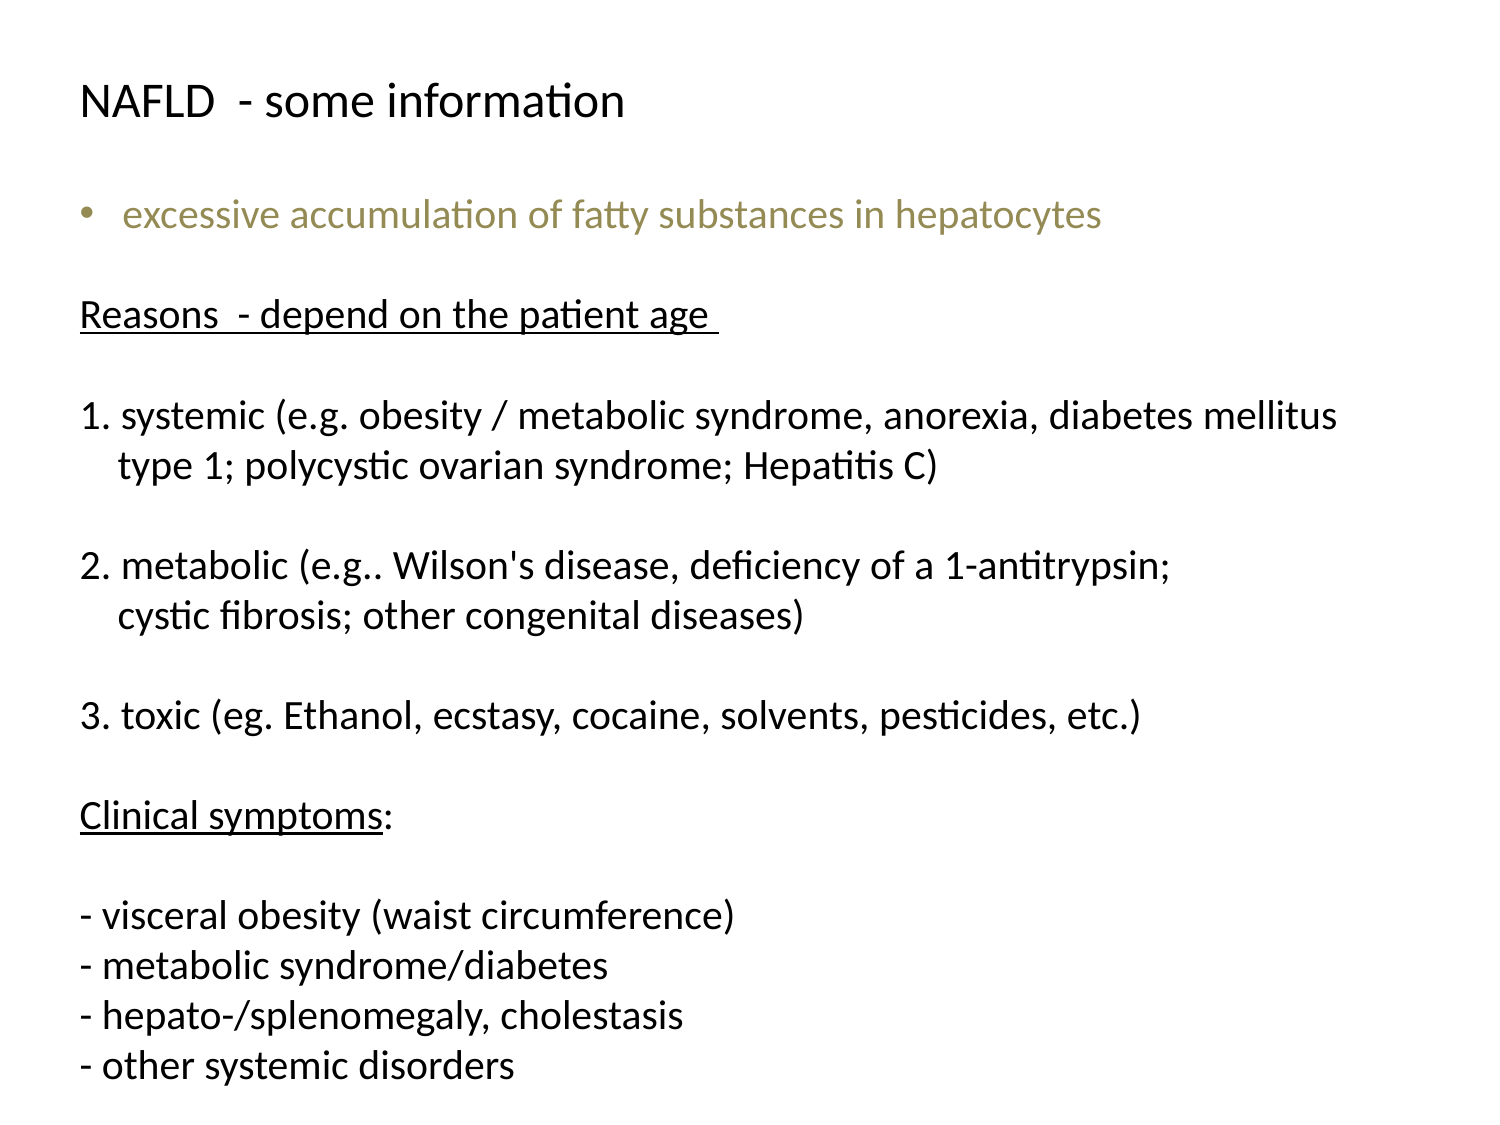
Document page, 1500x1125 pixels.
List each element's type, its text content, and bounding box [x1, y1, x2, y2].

text_box NAFLD - some information excessive accumulation of fatty substances in hepatocytes Reasons - depend on the patient age 1. systemic (e.g. obesity / metabolic syndrome, anorexia, diabetes mellitus type 1; polycystic ovarian syndrome; Hepatitis C) 2. metabolic (e.g.. Wilson's disease, deficiency of a 1-antitrypsin; cystic fibrosis; other congenital diseases) 3. toxic (eg. Ethanol, ecstasy, cocaine, solvents, pesticides, etc.) Clinical symptoms: - visceral obesity (waist circumference) - metabolic syndrome/diabetes - hepato-/splenomegaly, cholestasis - other systemic disorders [64, 0, 1440, 1125]
